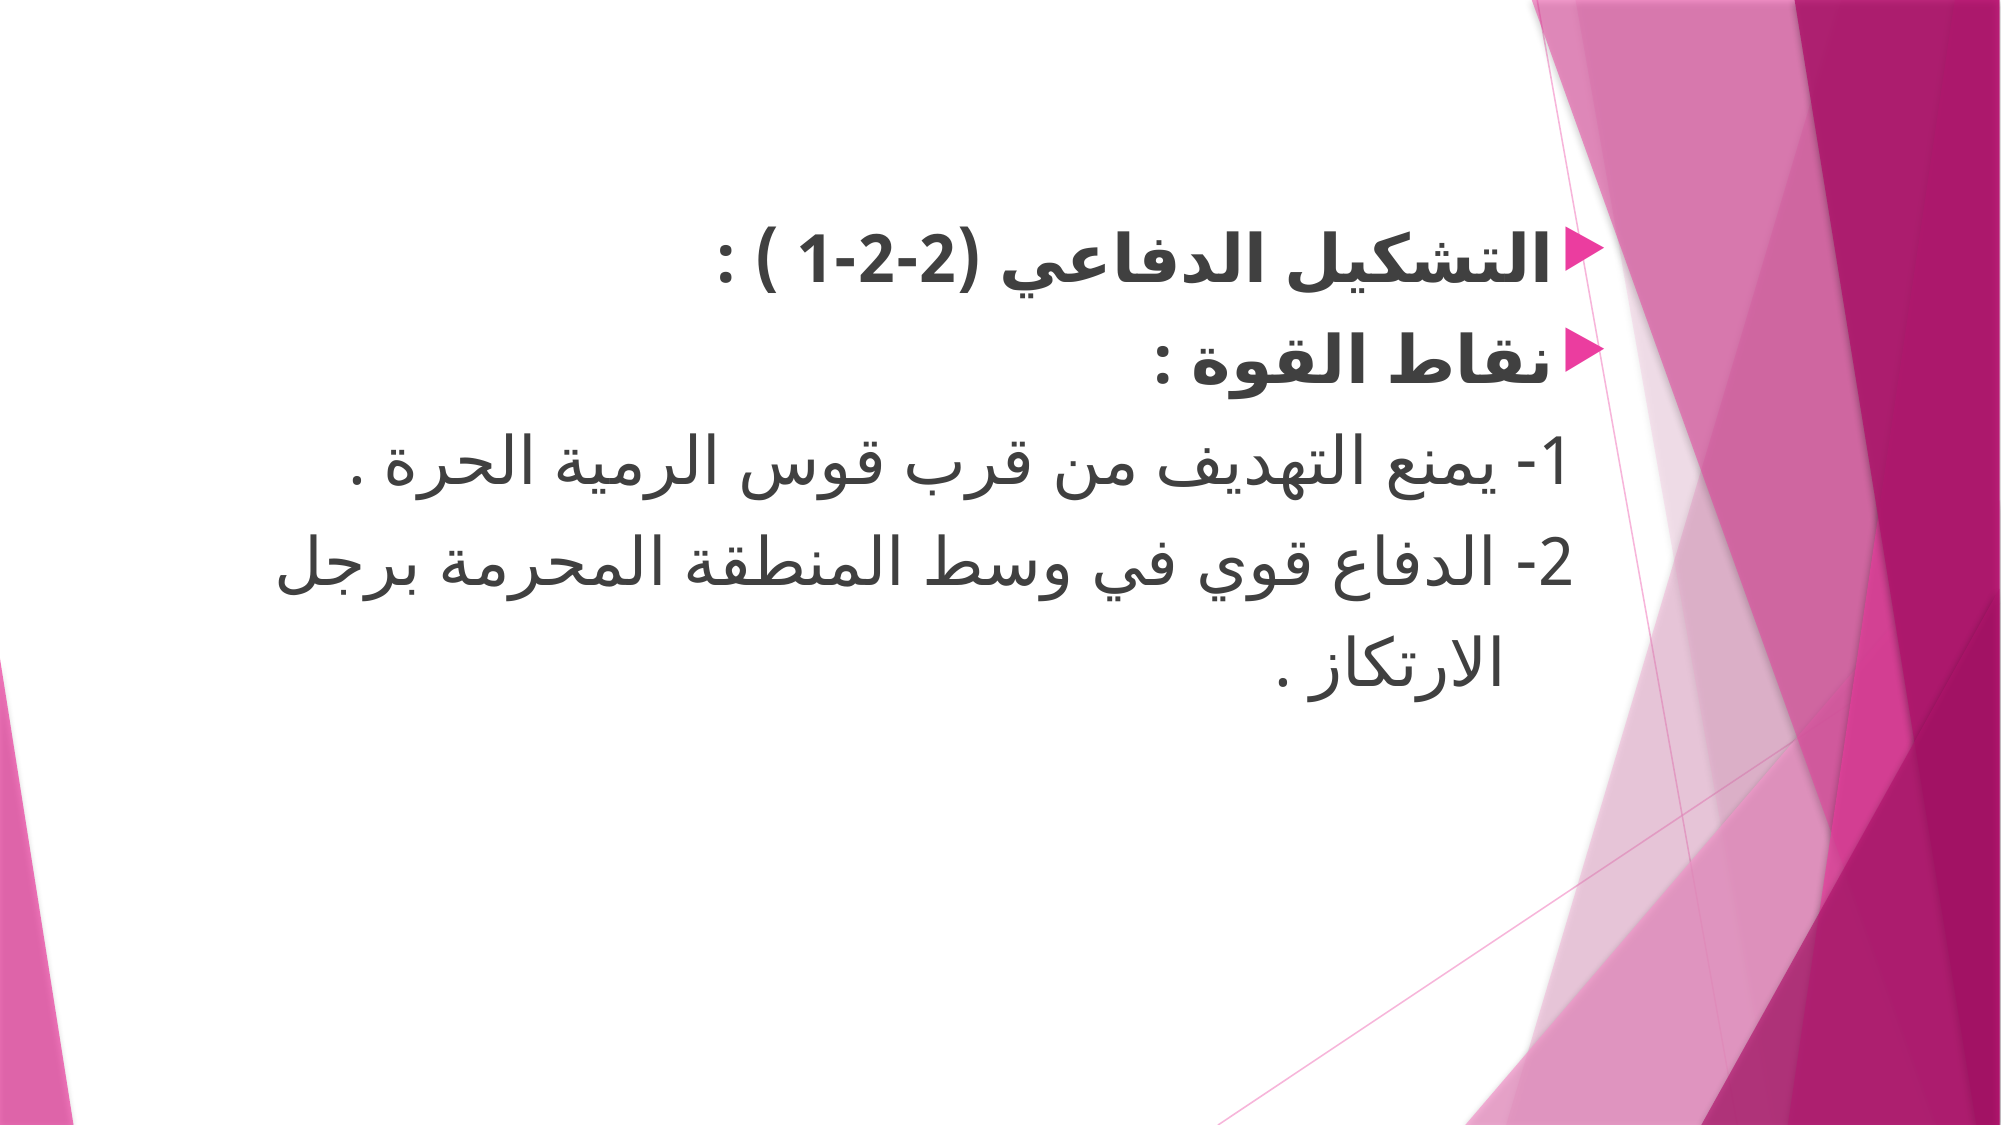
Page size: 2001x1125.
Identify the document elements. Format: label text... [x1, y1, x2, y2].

list التشكيل الدفاعي (2-2-1 ) : نقاط القوة : 1- يمنع التهديف من قرب قوس الرمية الحرة . 2- الدفاع قوي في وسط المنطقة المحرمة برجل الارتكاز . [111, 208, 1625, 992]
